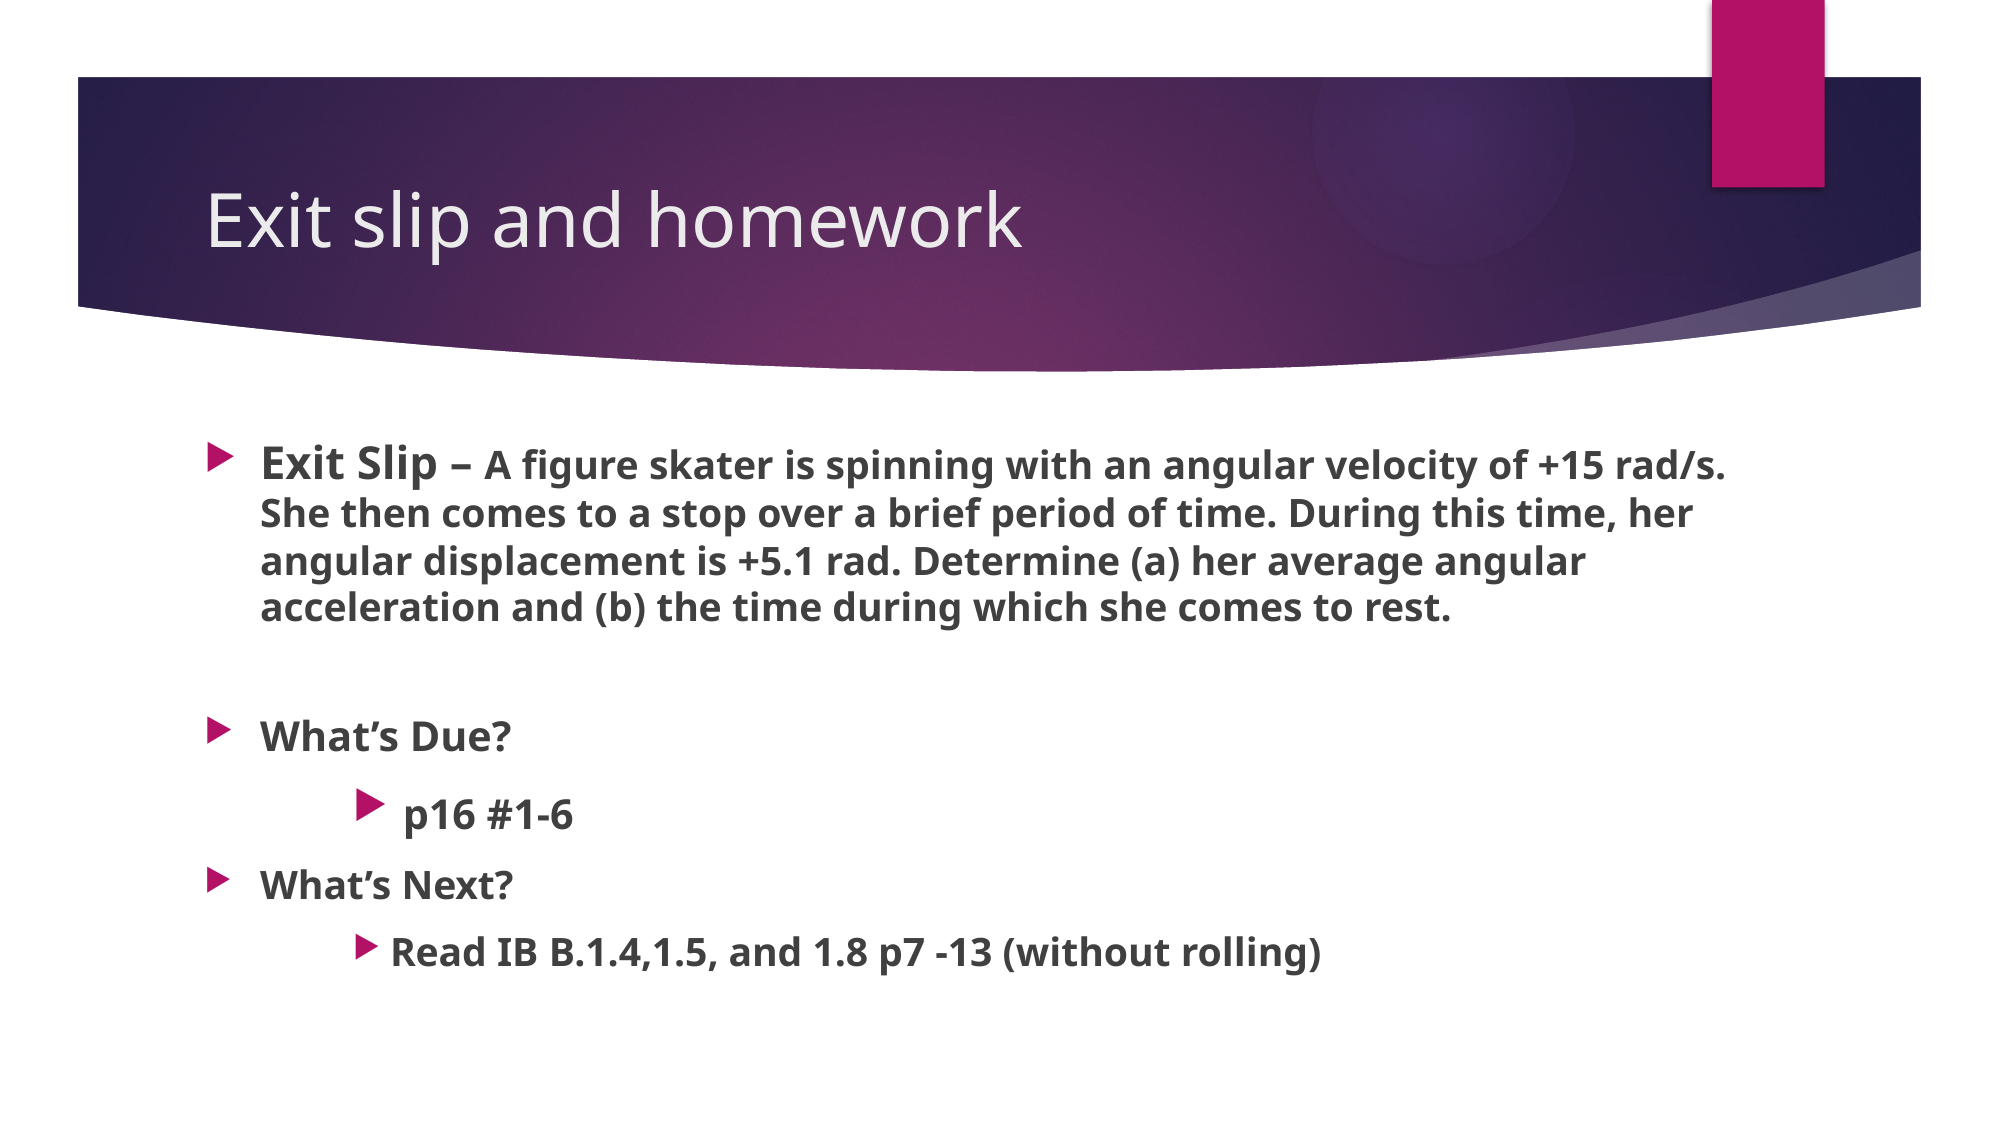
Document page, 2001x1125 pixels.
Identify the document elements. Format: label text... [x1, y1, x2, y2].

title Exit slip and homework [189, 159, 1627, 276]
list Exit Slip – A figure skater is spinning with an angular velocity of +15 rad/s. She then comes to a stop over a brief period of time. During this time, her angular displacement is +5.1 rad. Determine (a) her average angular acceleration and (b) the time during which she comes to rest. What’s Due? p16 #1-6 What’s Next? Read IB B.1.4,1.5, and 1.8 p7 -13 (without rolling) [189, 427, 1814, 988]
